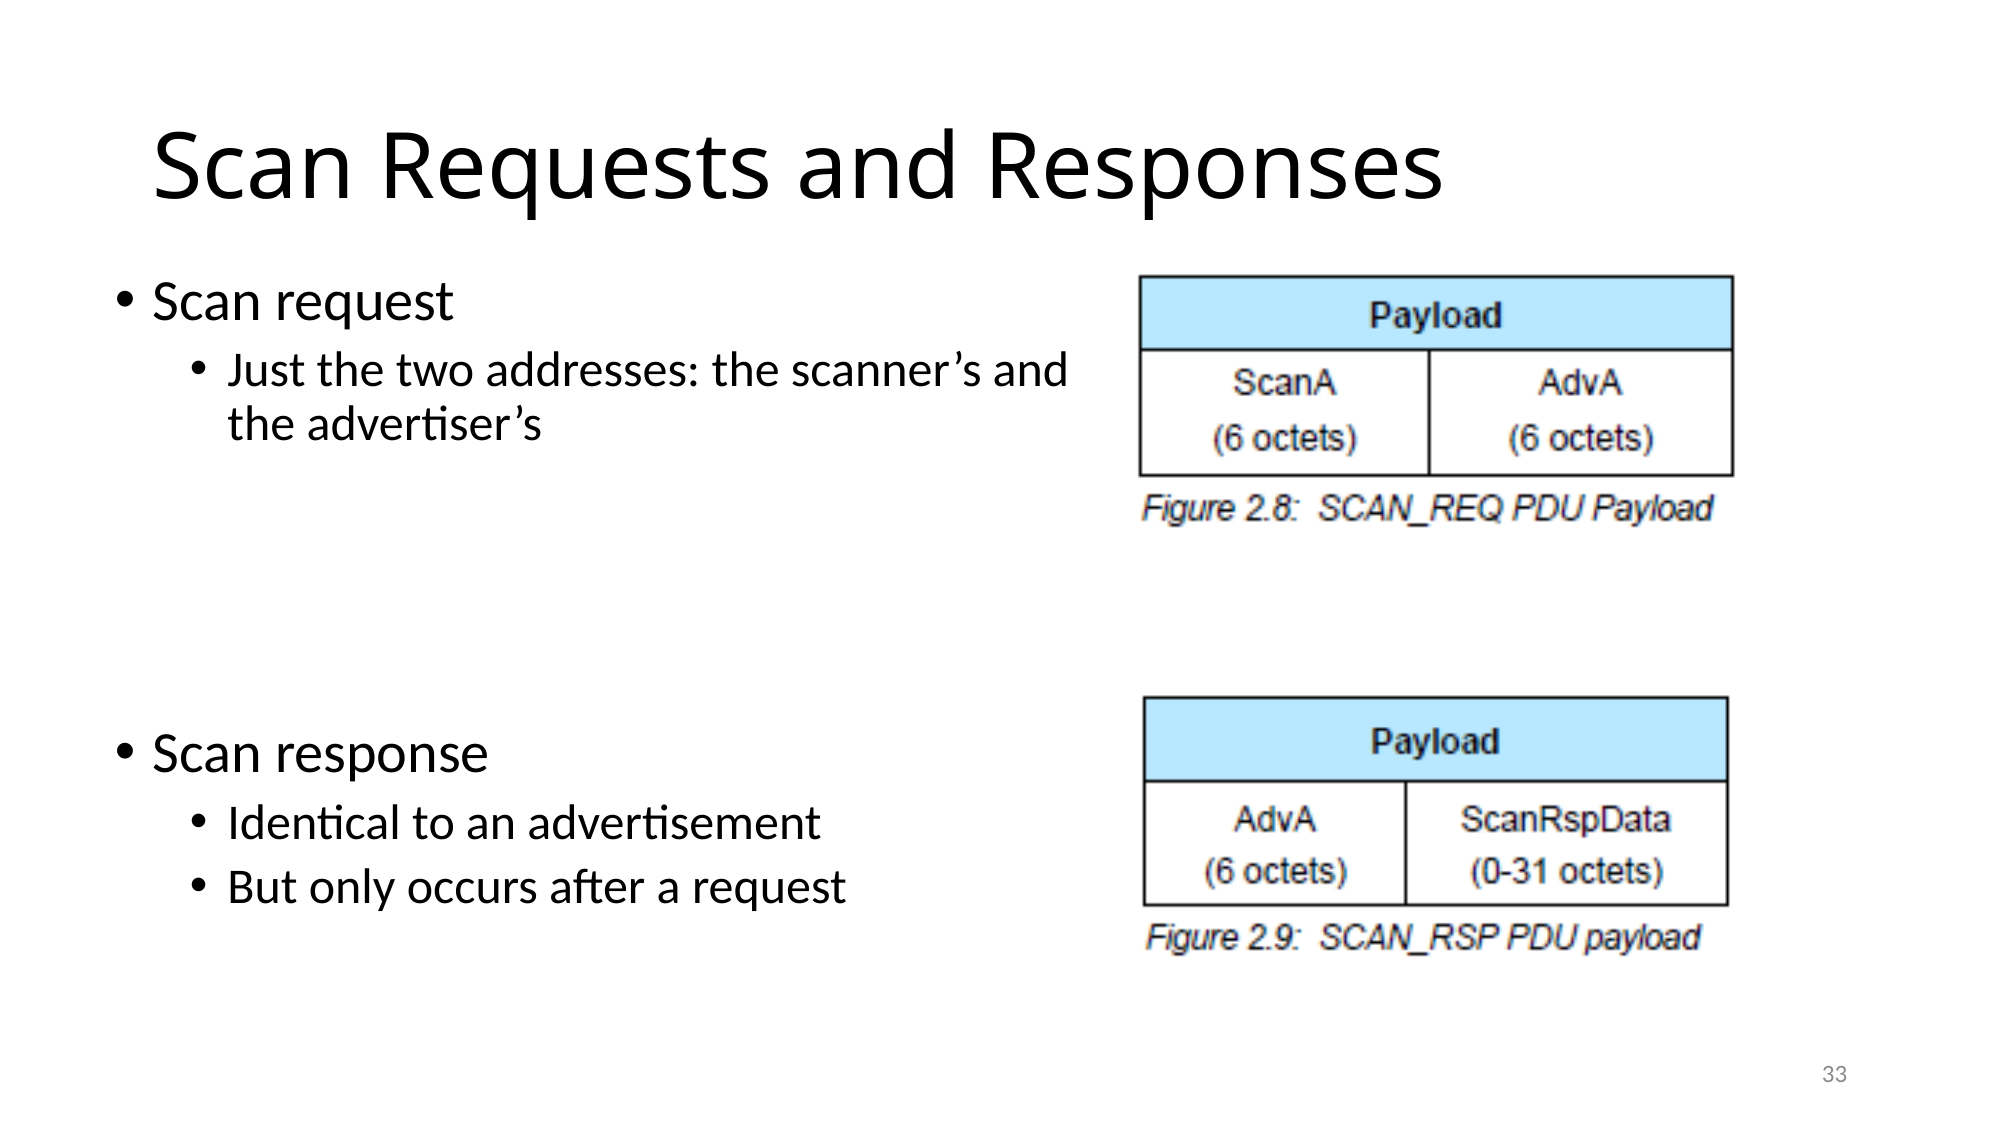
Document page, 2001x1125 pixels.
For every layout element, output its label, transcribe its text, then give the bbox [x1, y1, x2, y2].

picture [1118, 677, 1750, 965]
picture [1096, 247, 1773, 545]
list Scan request Just the two addresses: the scanner’s and the advertiser’s Scan response Identical to an advertisement But only occurs after a request [99, 262, 1119, 1005]
title Scan Requests and Responses [137, 59, 1863, 278]
slide_number 33 [1412, 1042, 1863, 1103]
